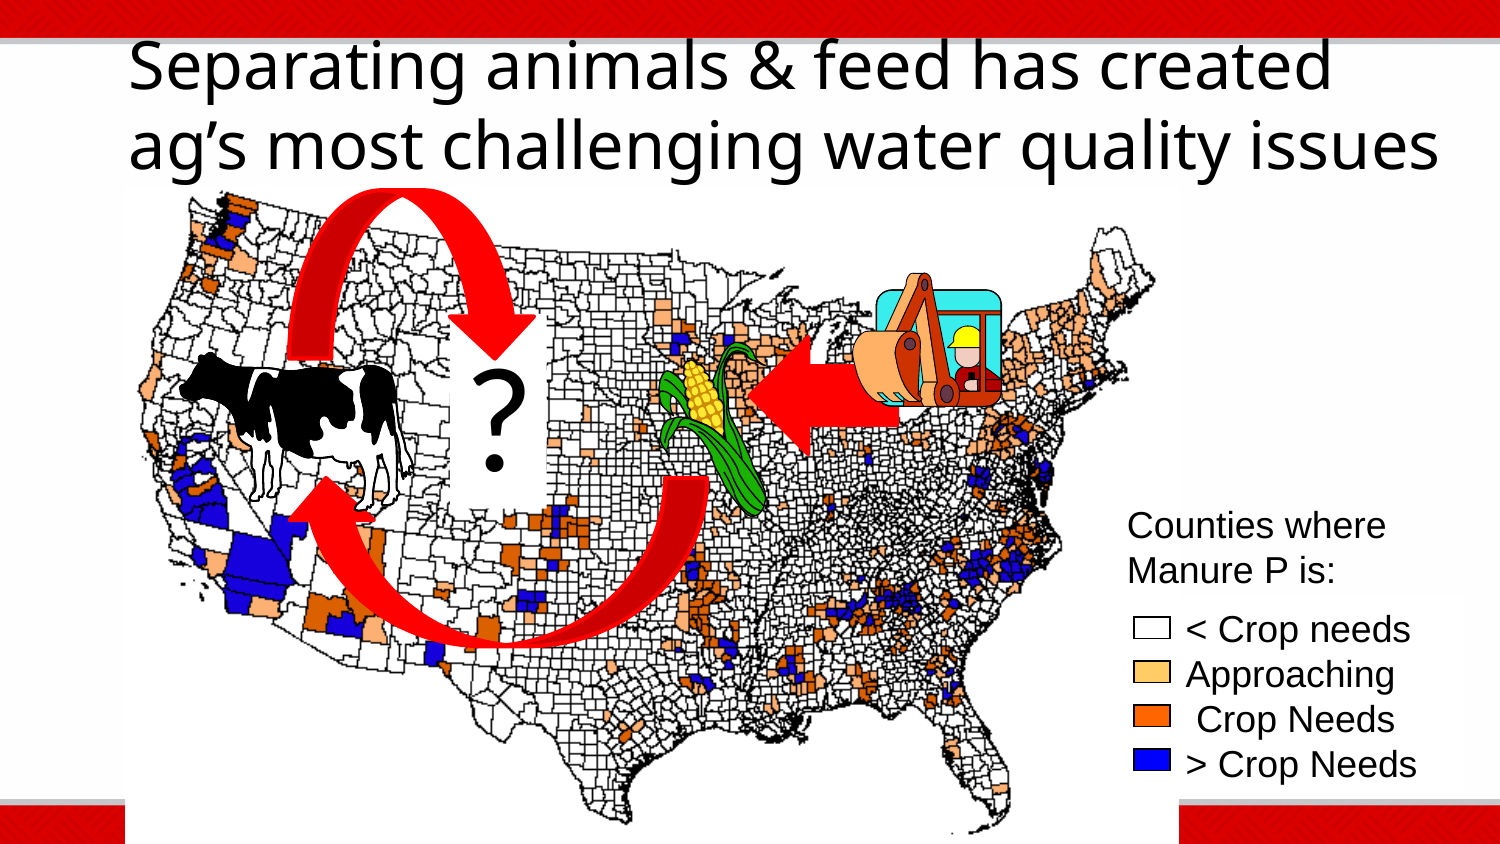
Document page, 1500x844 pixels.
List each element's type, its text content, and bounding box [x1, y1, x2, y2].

title Separating animals & feed has created ag’s most challenging water quality issues [113, 15, 1464, 157]
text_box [851, 272, 1003, 408]
picture [0, 0, 1500, 844]
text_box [124, 186, 1465, 844]
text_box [658, 341, 767, 518]
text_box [179, 352, 414, 512]
